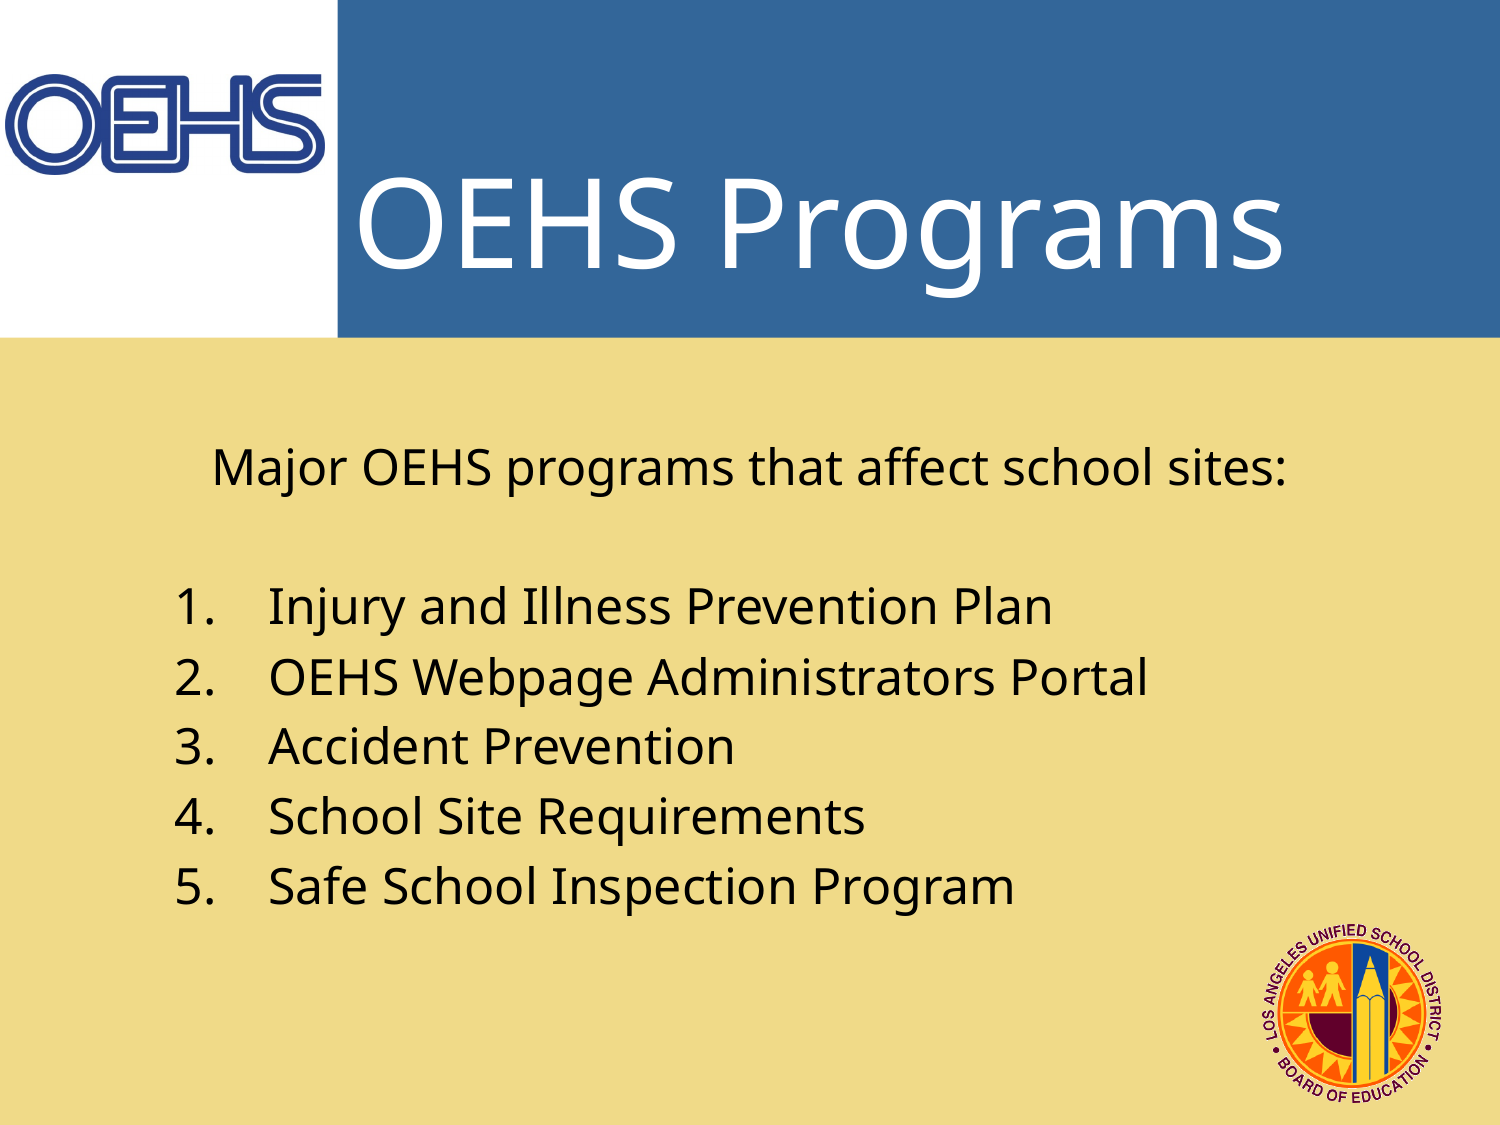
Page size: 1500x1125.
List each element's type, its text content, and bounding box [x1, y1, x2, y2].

picture [4, 74, 325, 176]
title OEHS Programs [337, 0, 1500, 337]
picture [1262, 924, 1442, 1104]
list Major OEHS programs that affect school sites: Injury and Illness Prevention Plan OEHS Webpage Administrators Portal Accident Prevention School Site Requirements Safe School Inspection Program [0, 337, 1500, 1125]
